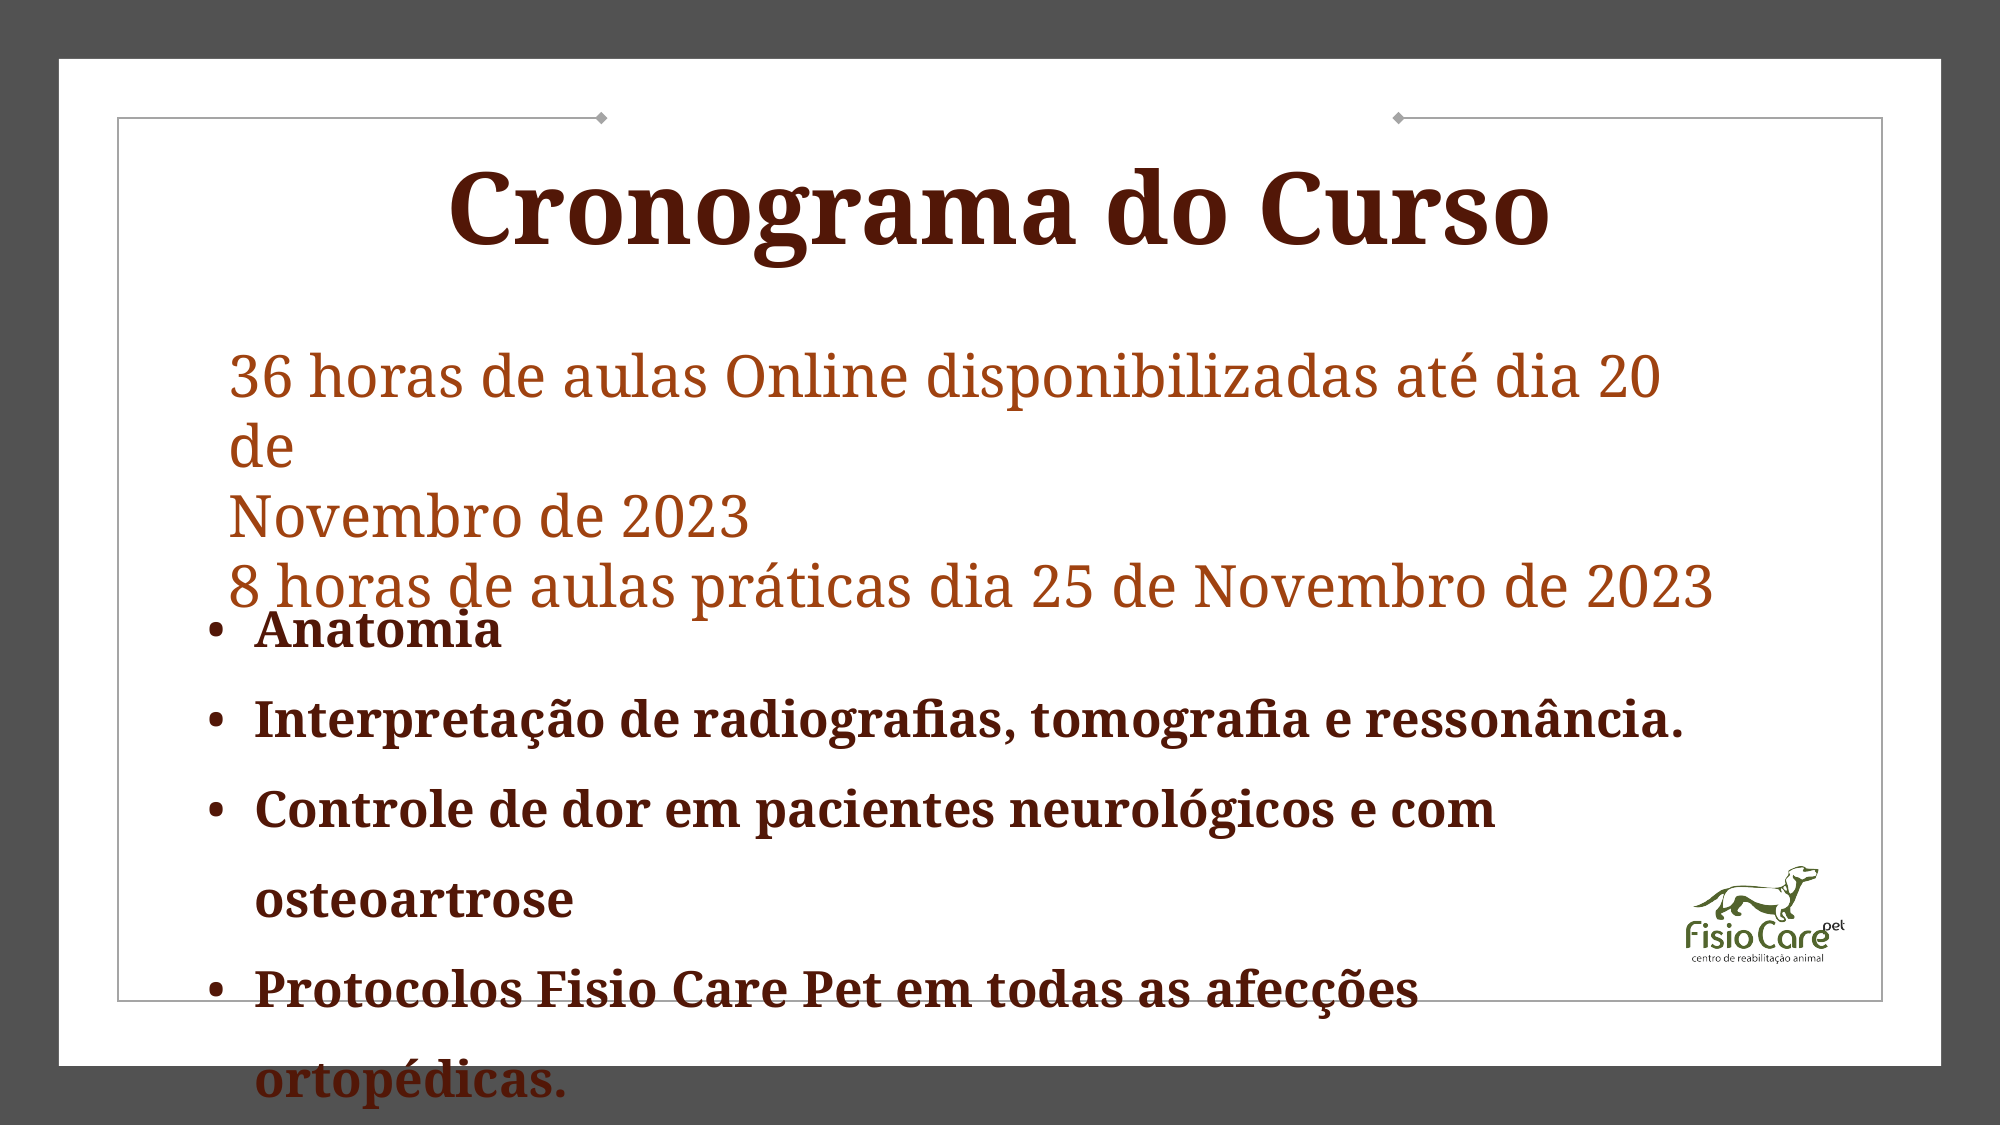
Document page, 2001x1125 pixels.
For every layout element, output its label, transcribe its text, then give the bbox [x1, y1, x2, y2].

title Cronograma do Curso [137, 146, 1863, 278]
picture [1601, 749, 1929, 1077]
text_box 36 horas de aulas Online disponibilizadas até dia 20 de Novembro de 2023 8 horas de aulas práticas dia 25 de Novembro de 2023 [214, 331, 1746, 697]
text_box Anatomia Interpretação de radiografias, tomografia e ressonância. Controle de dor em pacientes neurológicos e com osteoartrose Protocolos Fisio Care Pet em todas as afecções ortopédicas. [192, 560, 1724, 1116]
